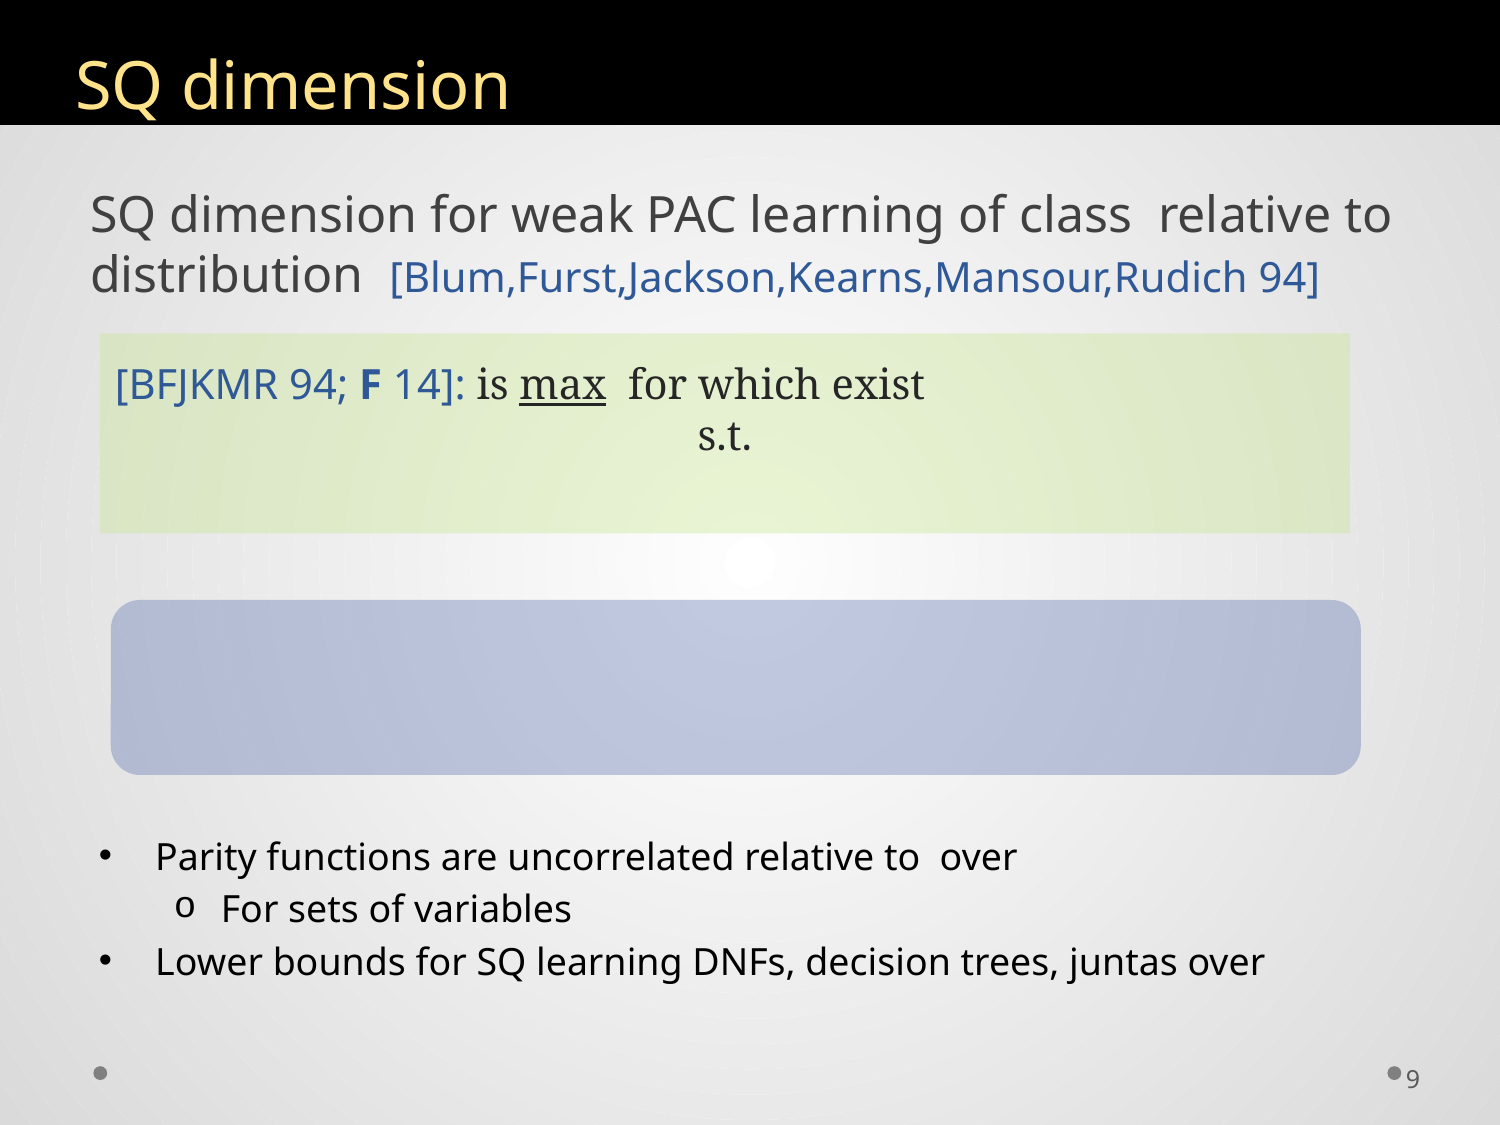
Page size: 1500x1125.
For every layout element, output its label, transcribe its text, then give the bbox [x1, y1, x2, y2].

slide_number 9 [1401, 1050, 1494, 1110]
title SQ dimension [0, 0, 1500, 125]
